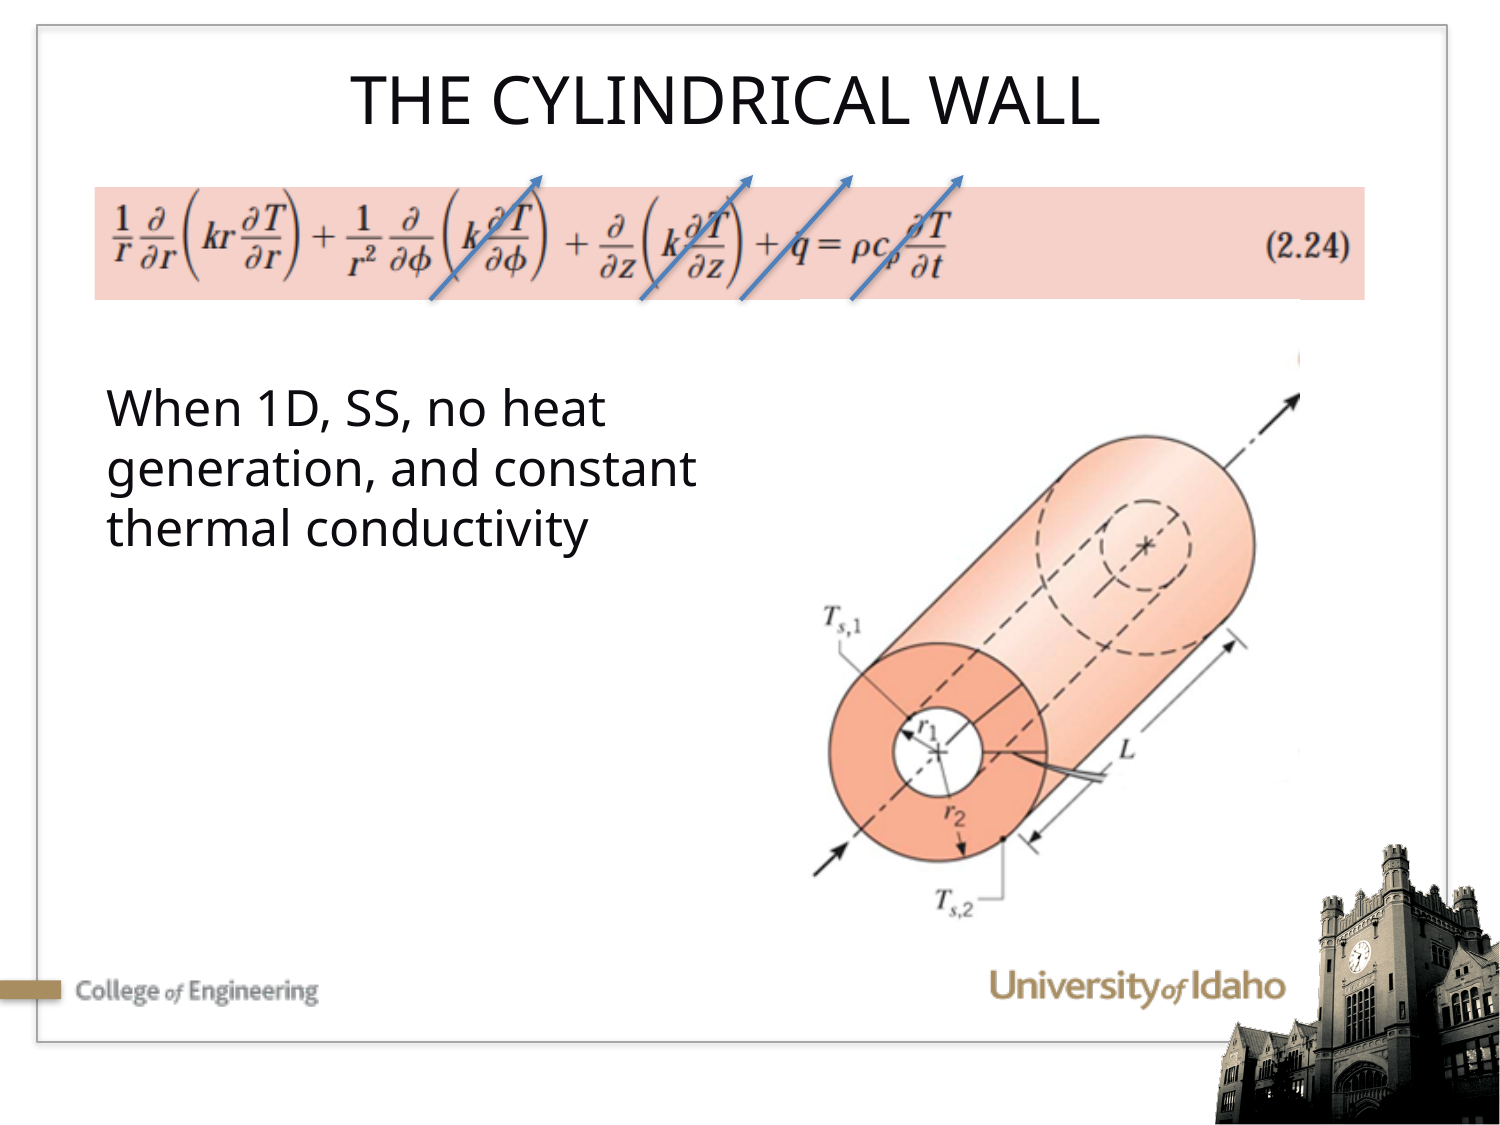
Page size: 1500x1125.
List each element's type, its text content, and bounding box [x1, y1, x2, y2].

picture [94, 187, 429, 301]
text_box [429, 174, 543, 301]
text_box THE CYLINDRICAL WALL [335, 50, 1117, 145]
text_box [640, 174, 739, 301]
picture [799, 187, 1500, 1125]
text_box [740, 174, 854, 301]
picture [71, 973, 548, 1009]
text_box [854, 174, 964, 301]
picture [543, 187, 640, 301]
